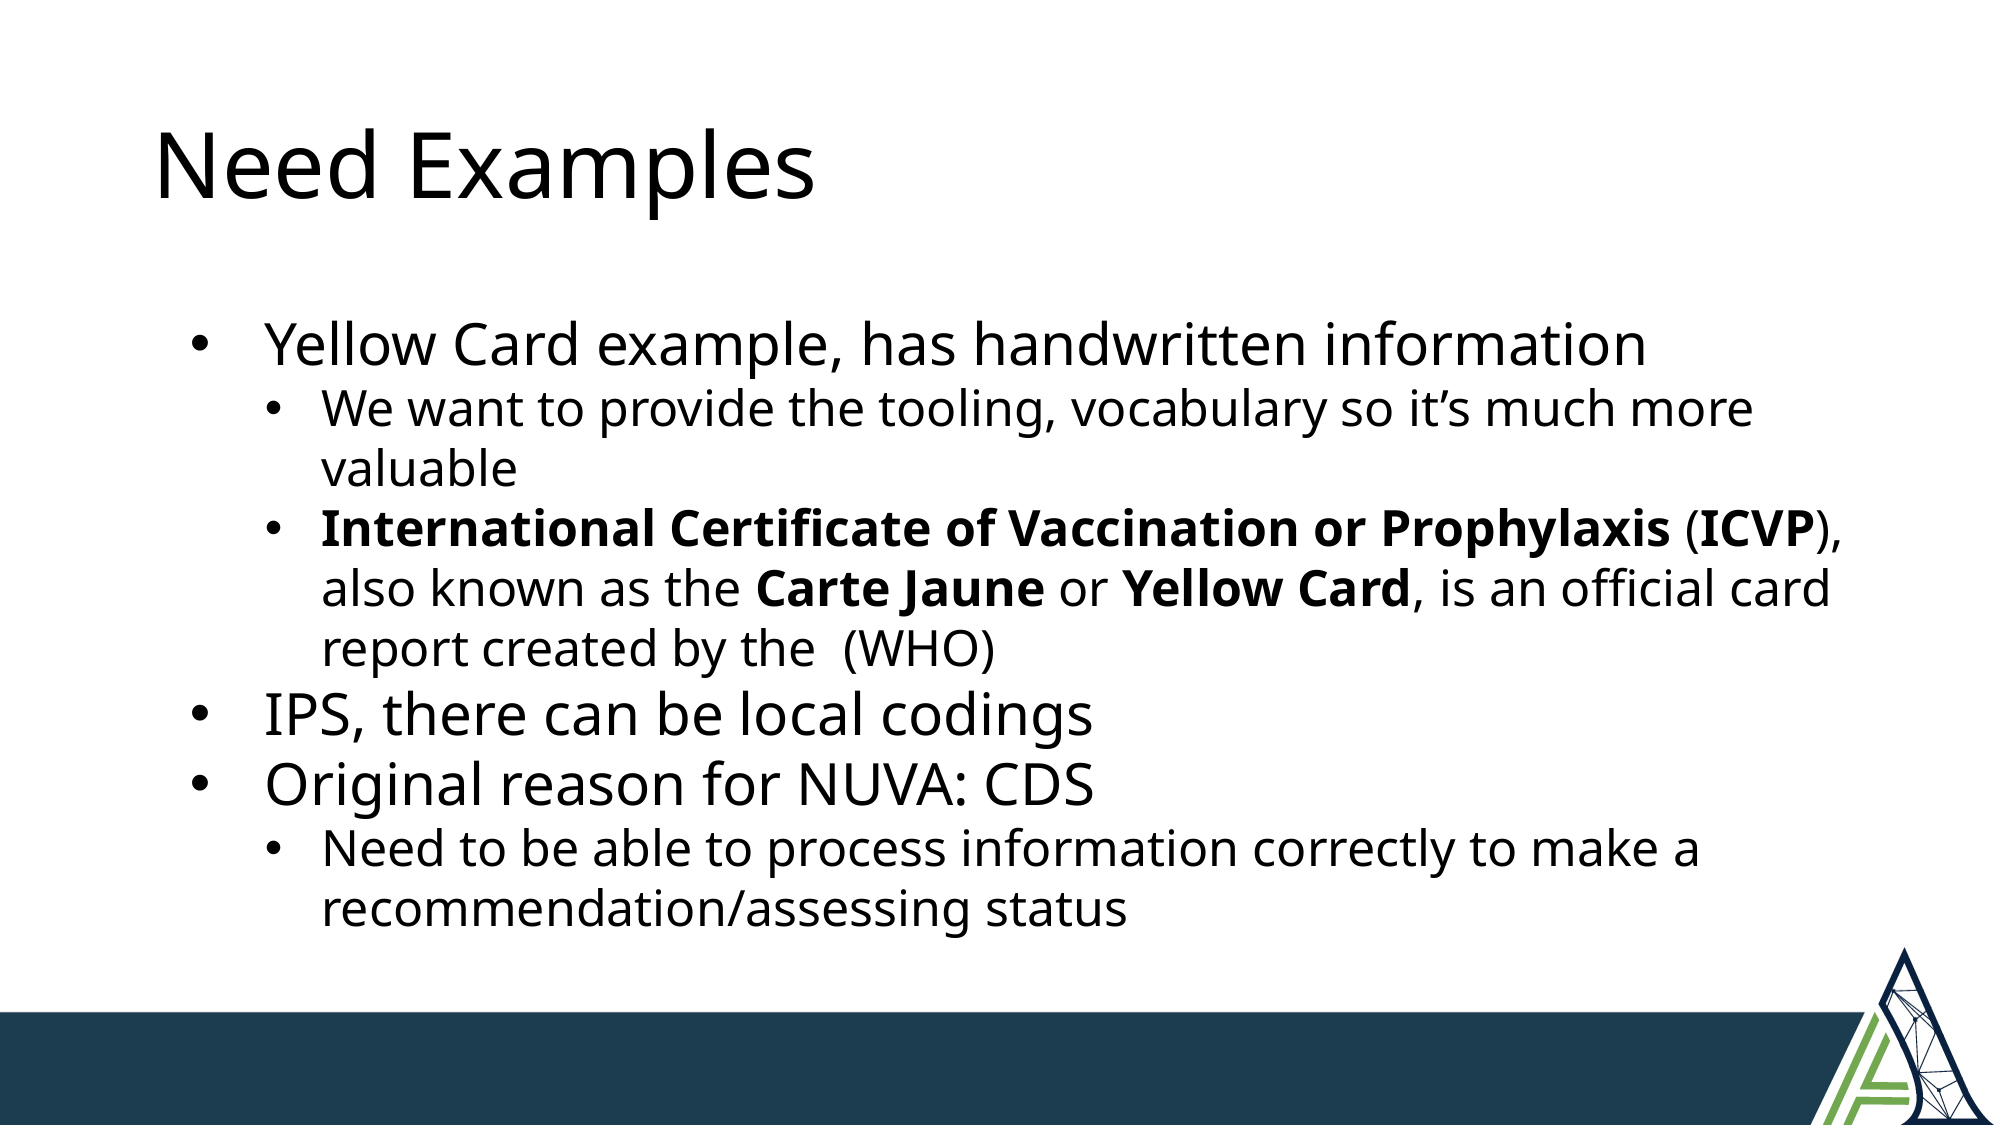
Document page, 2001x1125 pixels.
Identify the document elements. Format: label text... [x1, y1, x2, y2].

title Need Examples [137, 59, 1863, 278]
list Yellow Card example, has handwritten information We want to provide the tooling, vocabulary so it’s much more valuable International Certificate of Vaccination or Prophylaxis (ICVP), also known as the Carte Jaune or Yellow Card, is an official card report created by the (WHO) IPS, there can be local codings Original reason for NUVA: CDS Need to be able to process information correctly to make a recommendation/assessing status [137, 299, 1863, 1014]
picture [0, 0, 2000, 1125]
